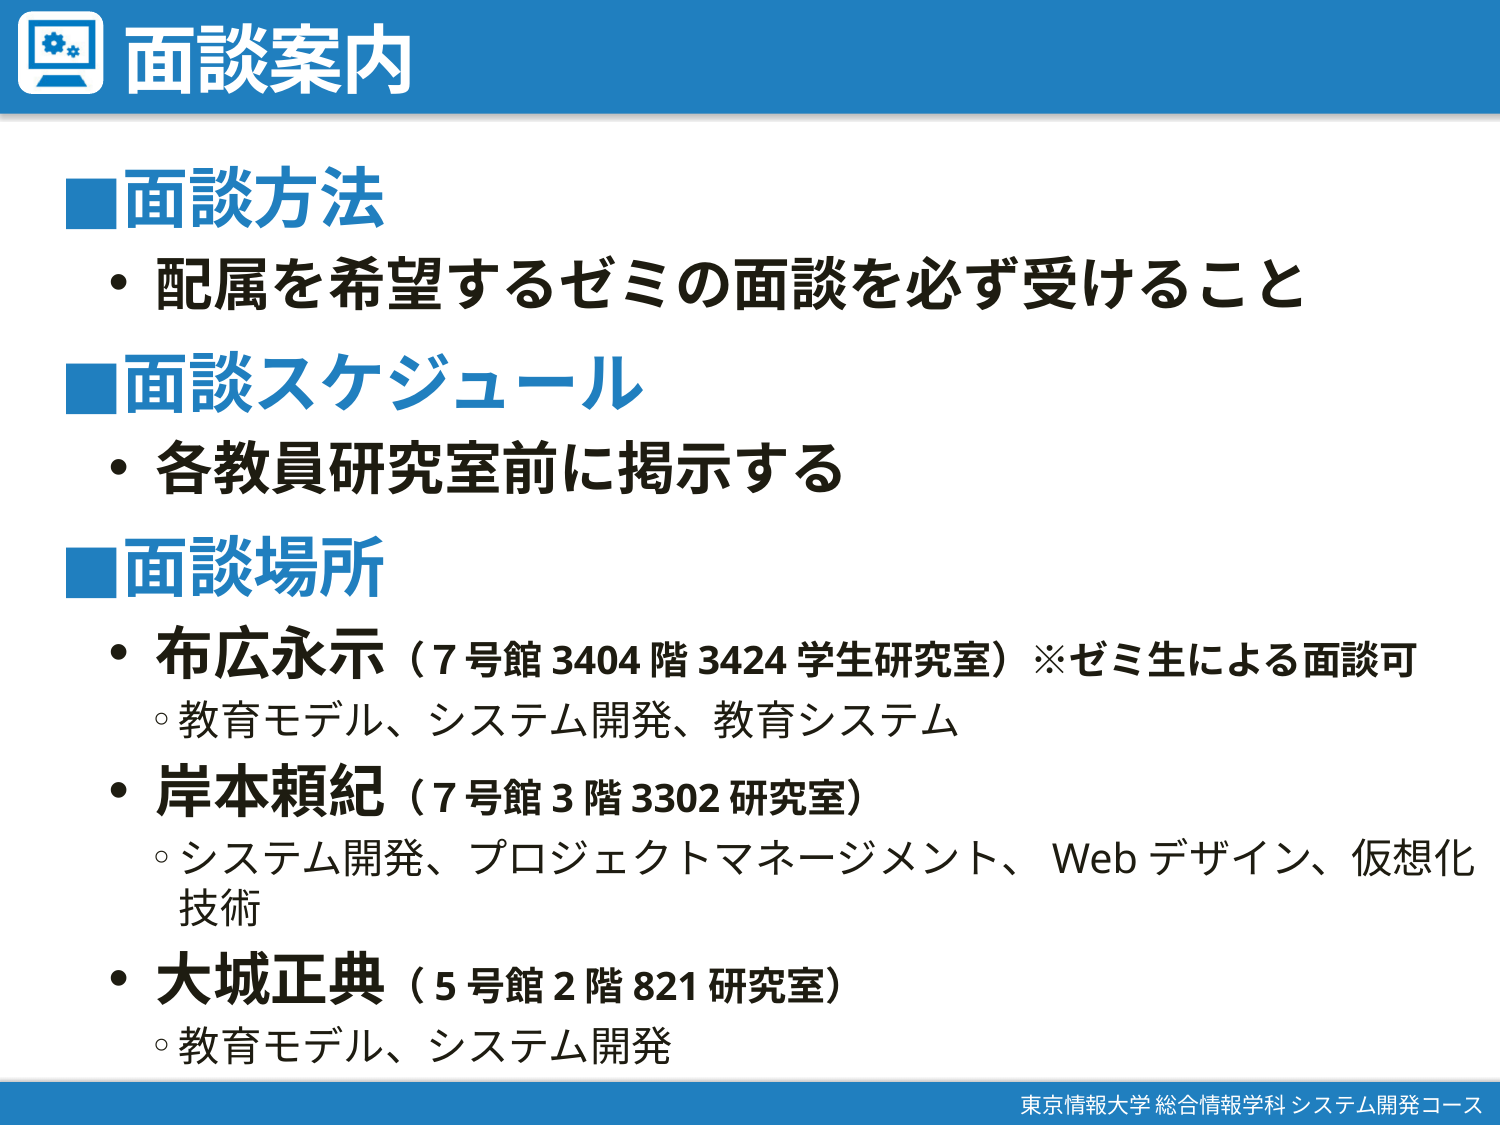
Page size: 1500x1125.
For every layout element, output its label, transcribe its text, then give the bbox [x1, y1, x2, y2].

title 面談案内 [107, 1, 1500, 114]
picture [18, 11, 104, 94]
list 面談方法 配属を希望するゼミの面談を必ず受けること 面談スケジュール 各教員研究室前に掲示する 面談場所 布広永示（７号館3404階3424学生研究室）※ゼミ生による面談可 教育モデル、システム開発、教育システム 岸本頼紀（７号館3階3302研究室） システム開発、プロジェクトマネージメント、Webデザイン、仮想化技術 大城正典（5号館2階821研究室） 教育モデル、システム開発 [0, 149, 1500, 1083]
